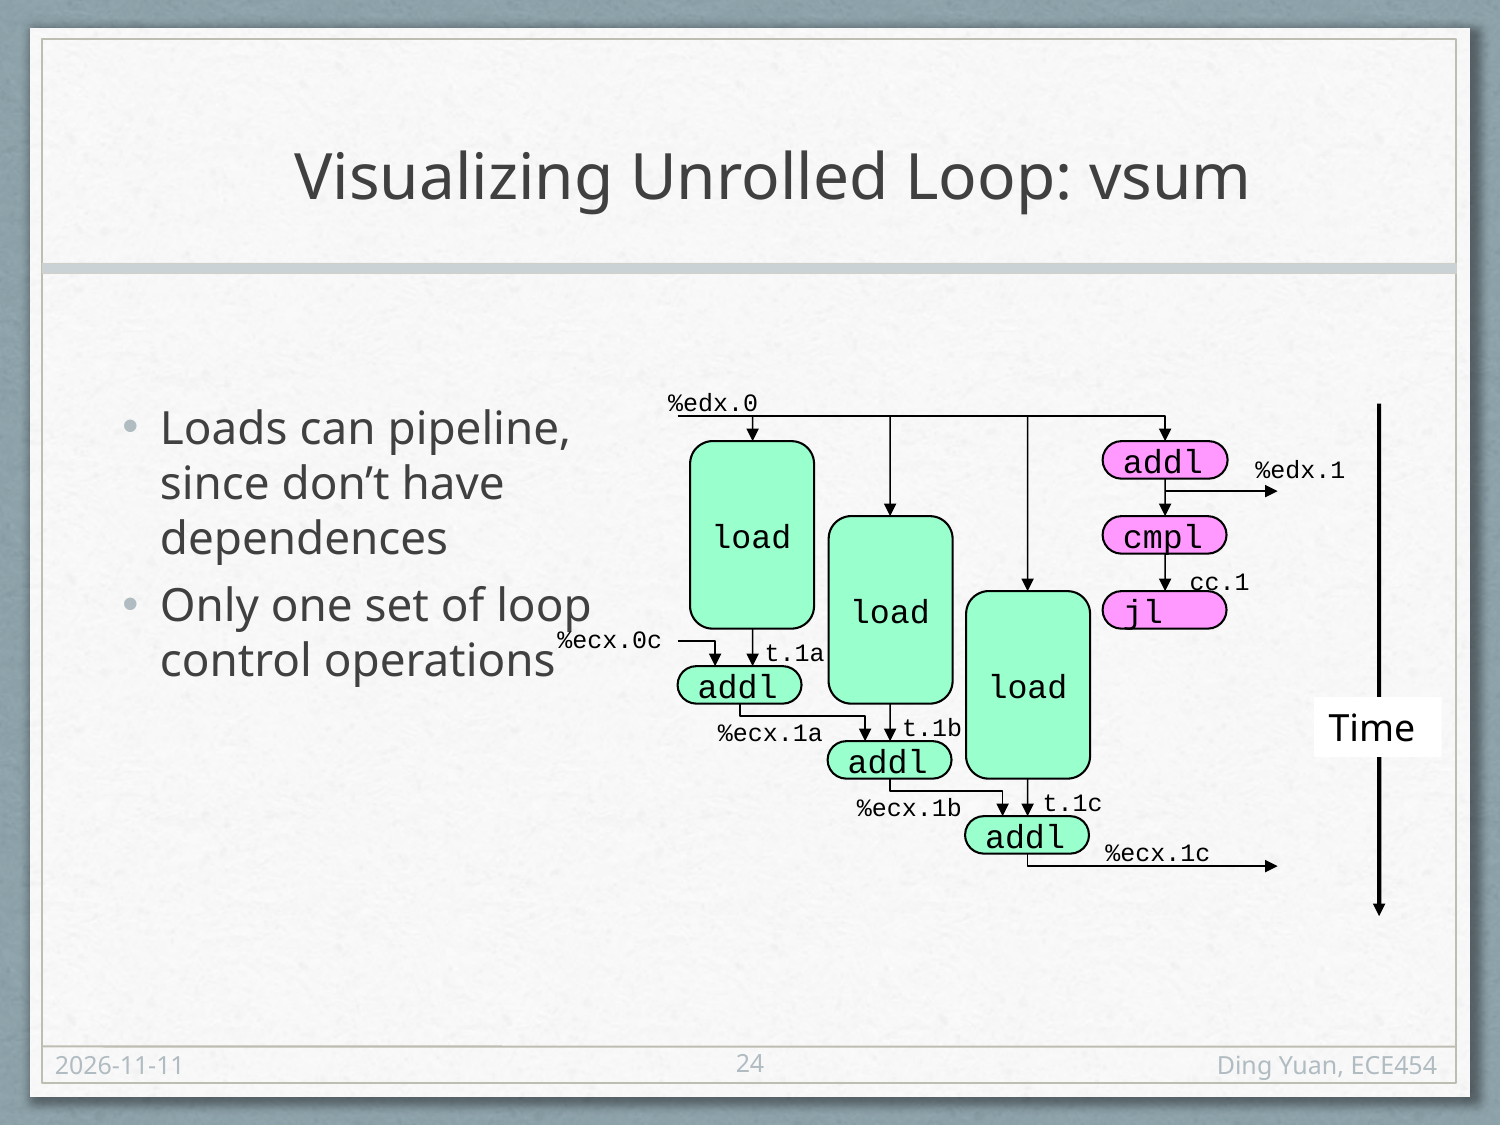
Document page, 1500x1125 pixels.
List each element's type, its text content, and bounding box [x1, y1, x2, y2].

text_box Time [1375, 697, 1442, 757]
footer Ding Yuan, ECE454 [977, 1045, 1453, 1088]
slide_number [39, 1045, 390, 1088]
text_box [541, 378, 1362, 880]
list Loads can pipeline, since don’t have dependences Only one set of loop control operations [50, 391, 534, 805]
picture [30, 28, 1470, 1097]
slide_number 24 [687, 1042, 813, 1088]
title Visualizing Unrolled Loop: vsum [110, 126, 1436, 221]
text_box [1372, 757, 1386, 917]
